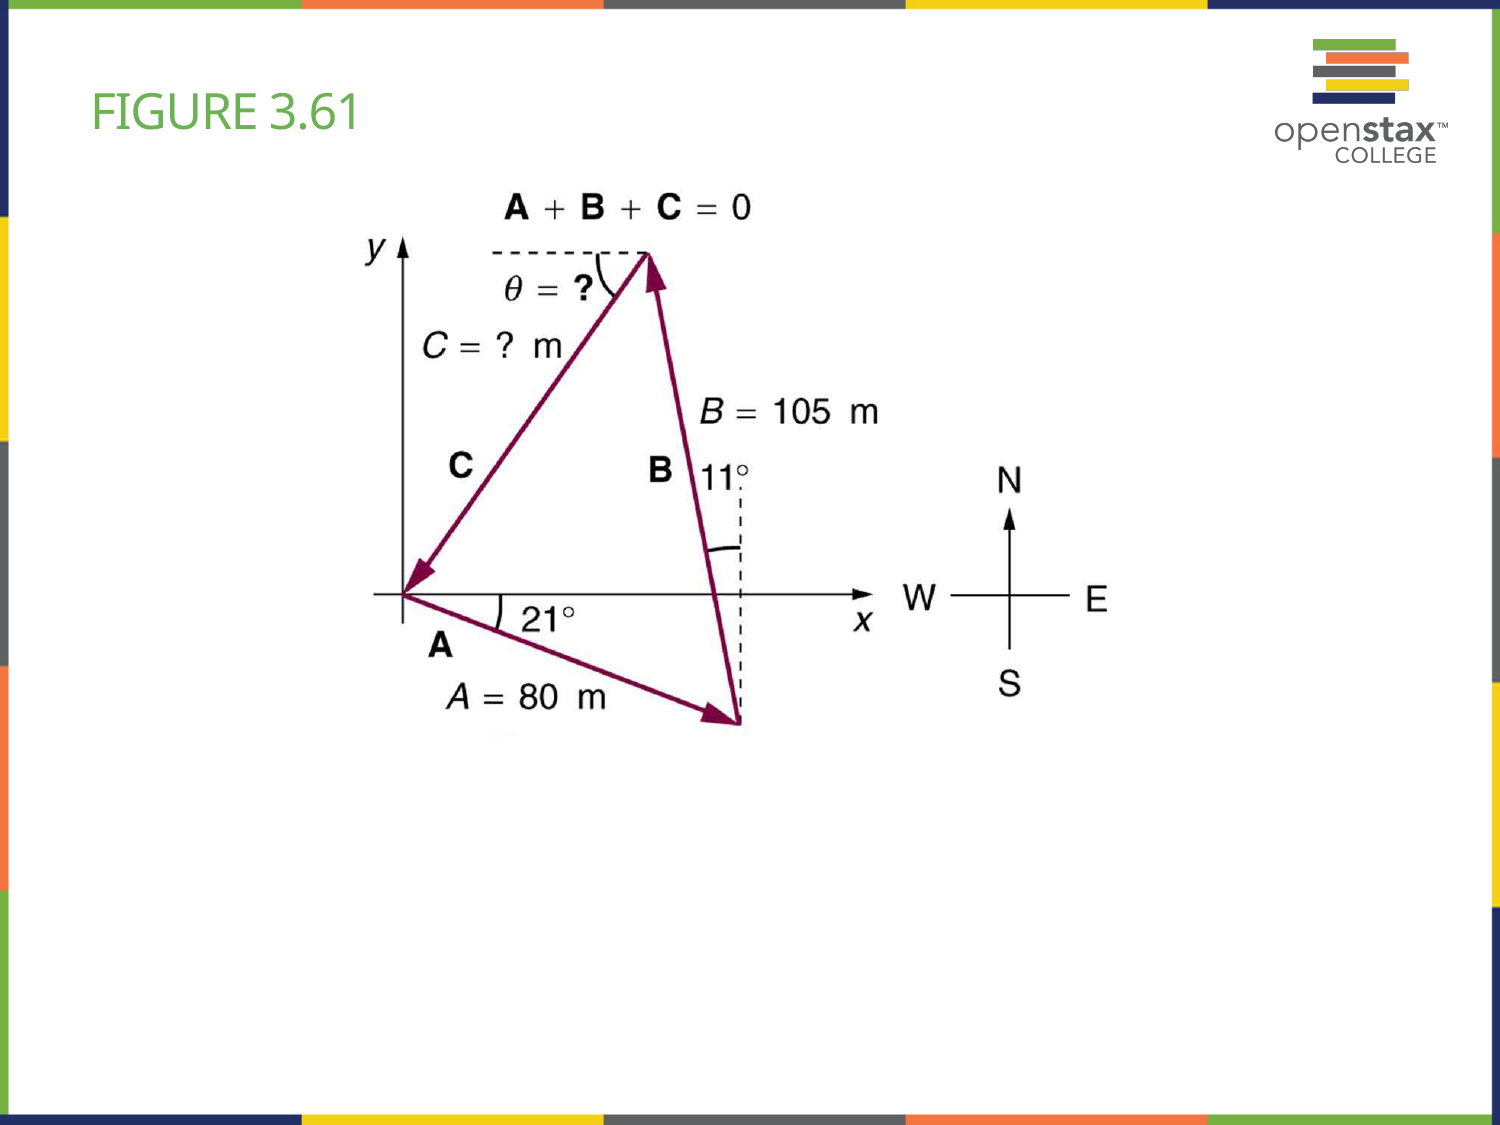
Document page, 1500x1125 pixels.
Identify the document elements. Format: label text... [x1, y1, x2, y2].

title Figure 3.61 [75, 39, 1274, 148]
picture [0, 0, 1500, 1125]
